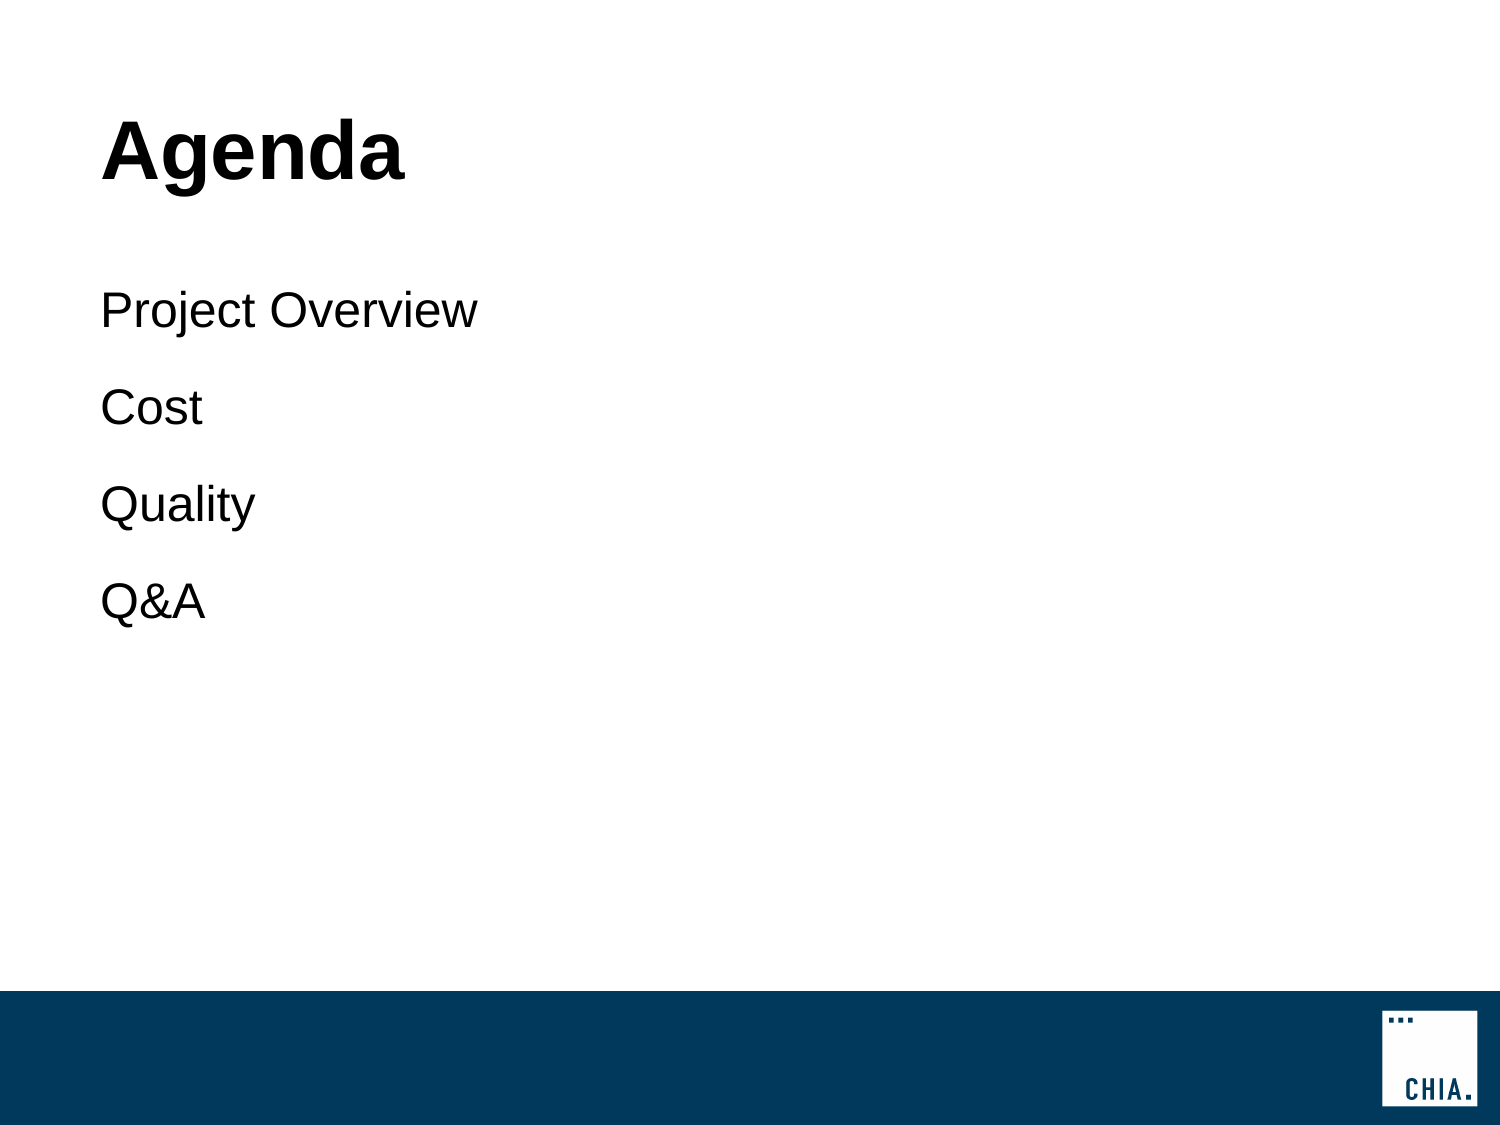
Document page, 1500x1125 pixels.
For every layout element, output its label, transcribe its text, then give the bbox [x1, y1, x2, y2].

picture [0, 991, 1500, 1125]
list Project Overview Cost Quality Q&A [85, 270, 1404, 989]
title Agenda [85, 75, 1375, 218]
